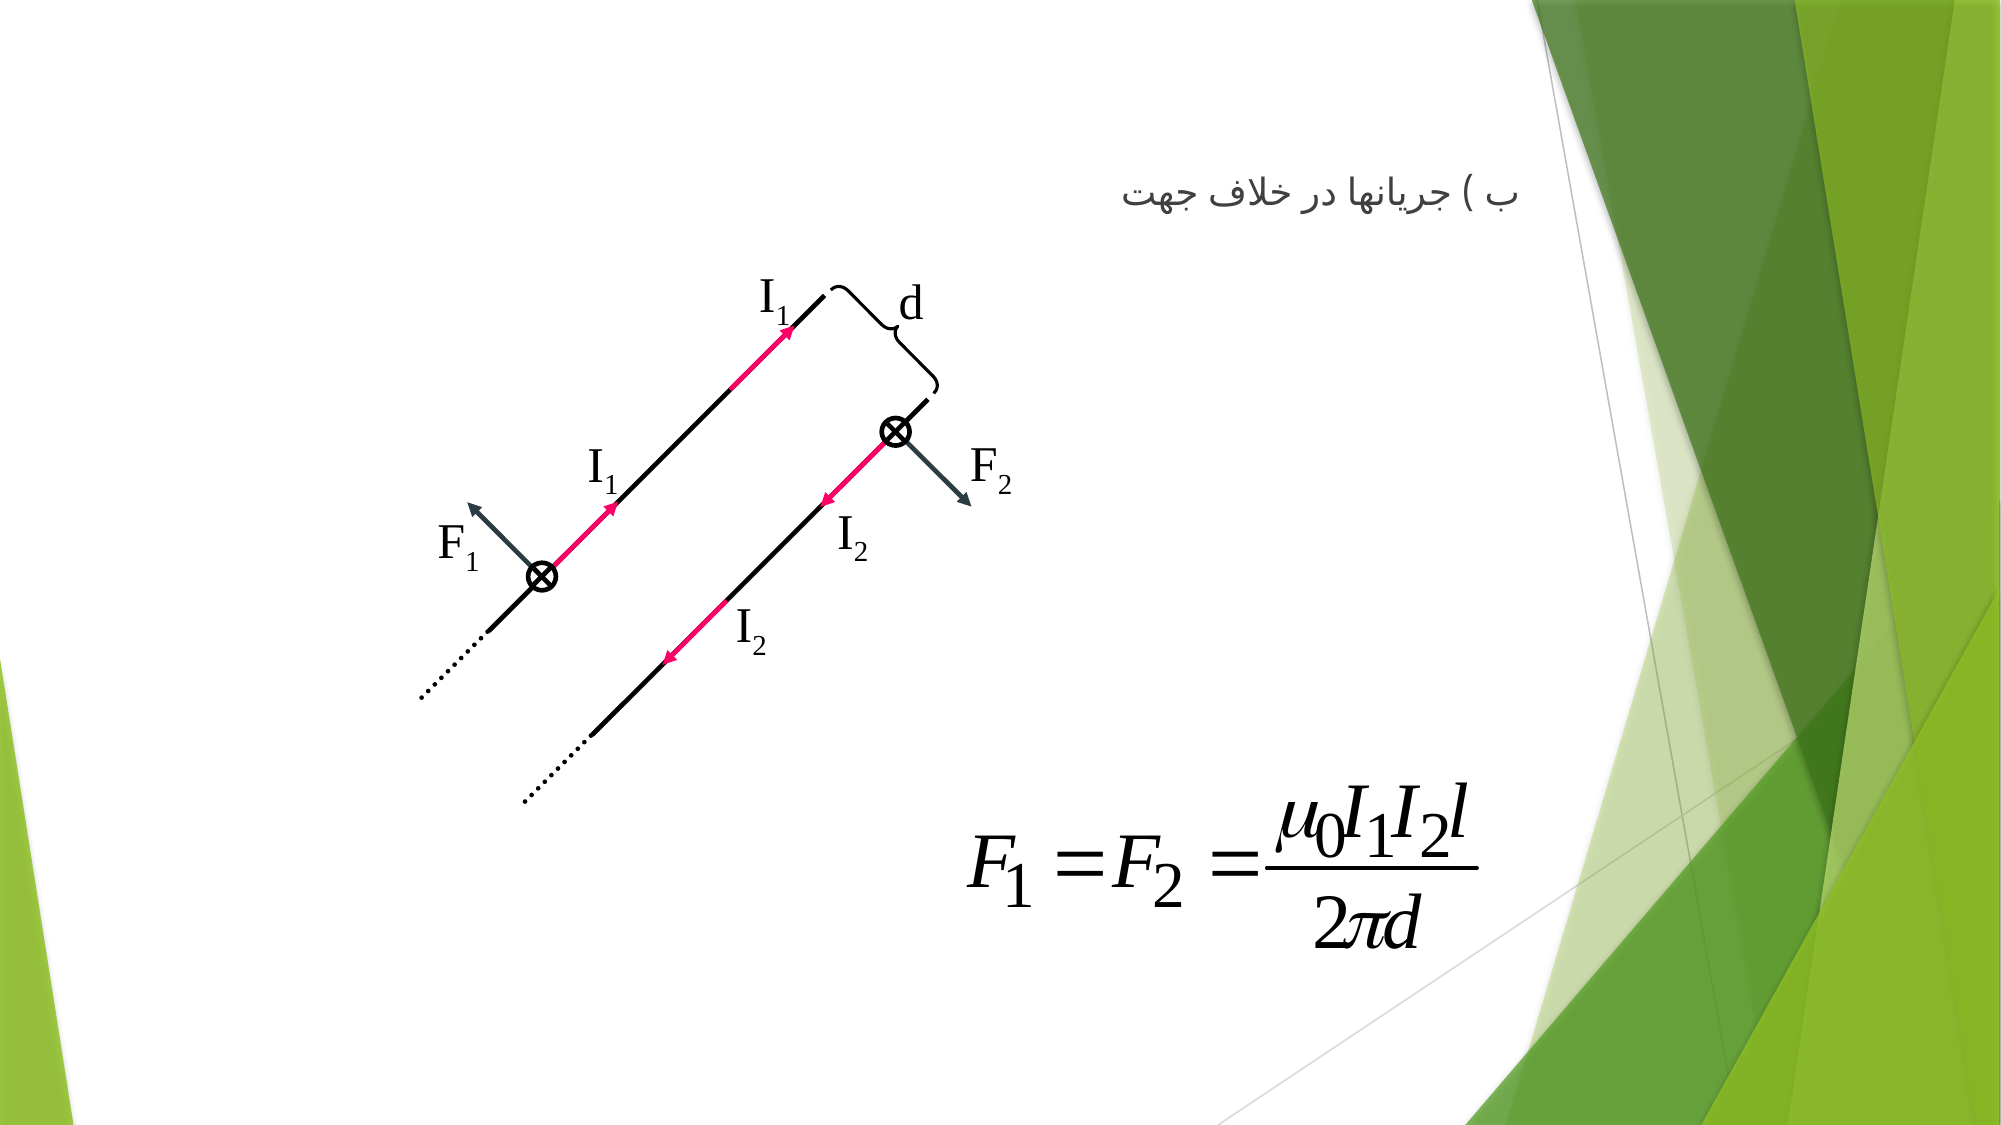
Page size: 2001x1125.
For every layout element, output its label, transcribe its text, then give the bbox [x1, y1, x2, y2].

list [952, 762, 1497, 967]
list ب ) جريانها در خلاف جهت [1106, 160, 1662, 263]
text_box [420, 254, 1030, 803]
